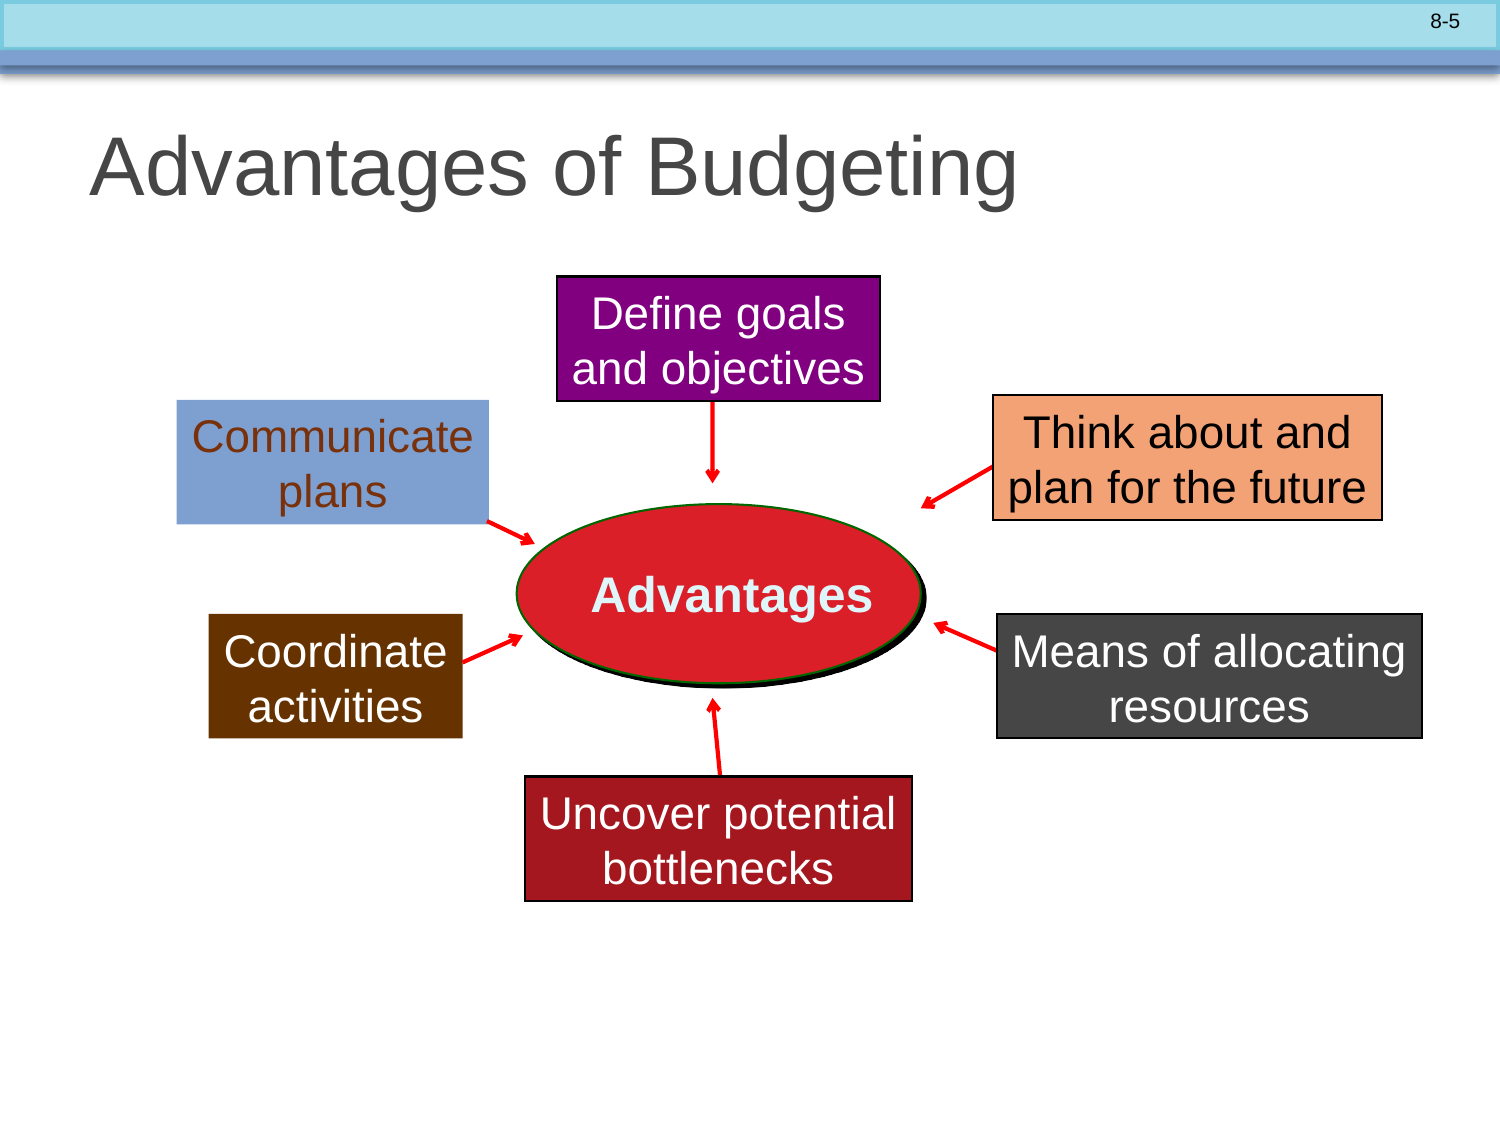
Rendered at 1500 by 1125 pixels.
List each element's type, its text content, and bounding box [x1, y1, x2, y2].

text_box [516, 504, 921, 684]
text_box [920, 395, 1384, 523]
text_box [523, 697, 913, 904]
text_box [555, 276, 882, 484]
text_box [174, 399, 536, 545]
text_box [932, 613, 1424, 741]
title Advantages of Budgeting [75, 75, 1425, 250]
text_box Advantages [575, 555, 889, 630]
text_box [208, 613, 524, 739]
